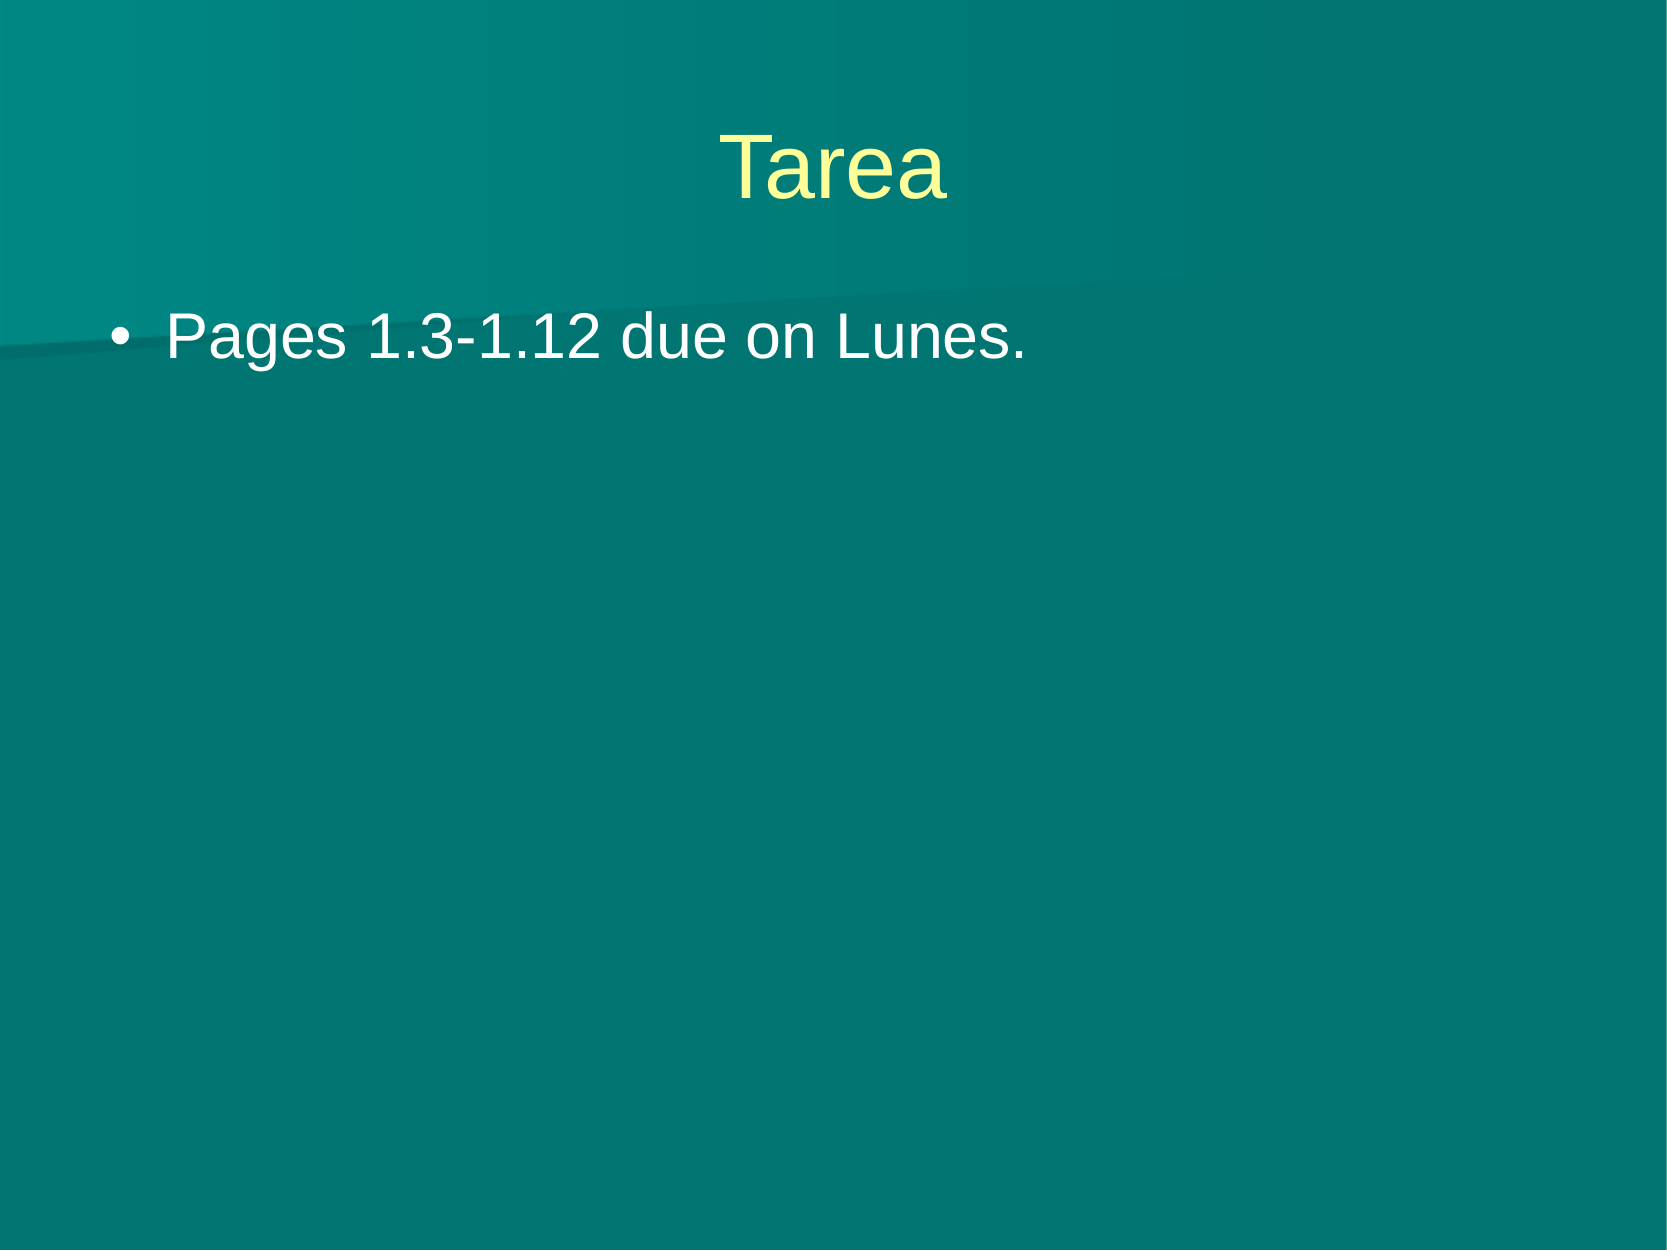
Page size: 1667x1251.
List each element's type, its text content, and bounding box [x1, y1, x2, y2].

title Tarea [7, 58, 1660, 277]
picture [0, 0, 1667, 1250]
subtitle Pages 1.3-1.12 due on Lunes. [90, 300, 1577, 1103]
